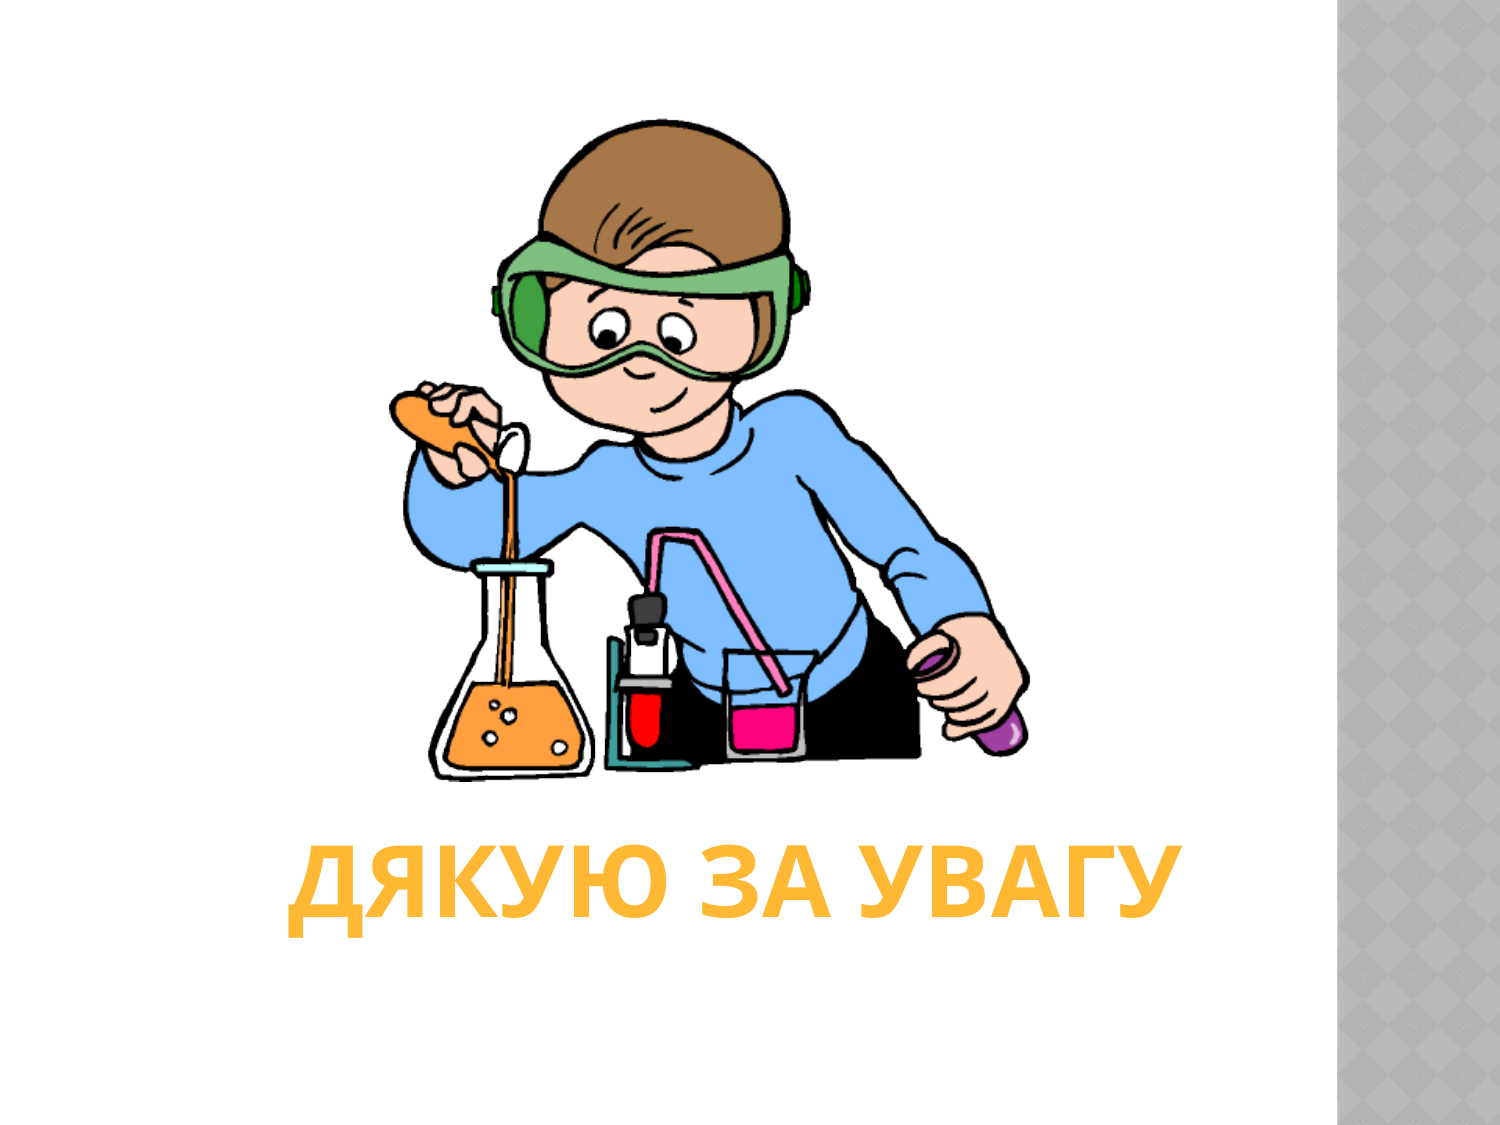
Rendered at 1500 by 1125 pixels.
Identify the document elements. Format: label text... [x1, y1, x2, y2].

title Дякую за увагу [281, 691, 1500, 938]
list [386, 116, 1033, 782]
